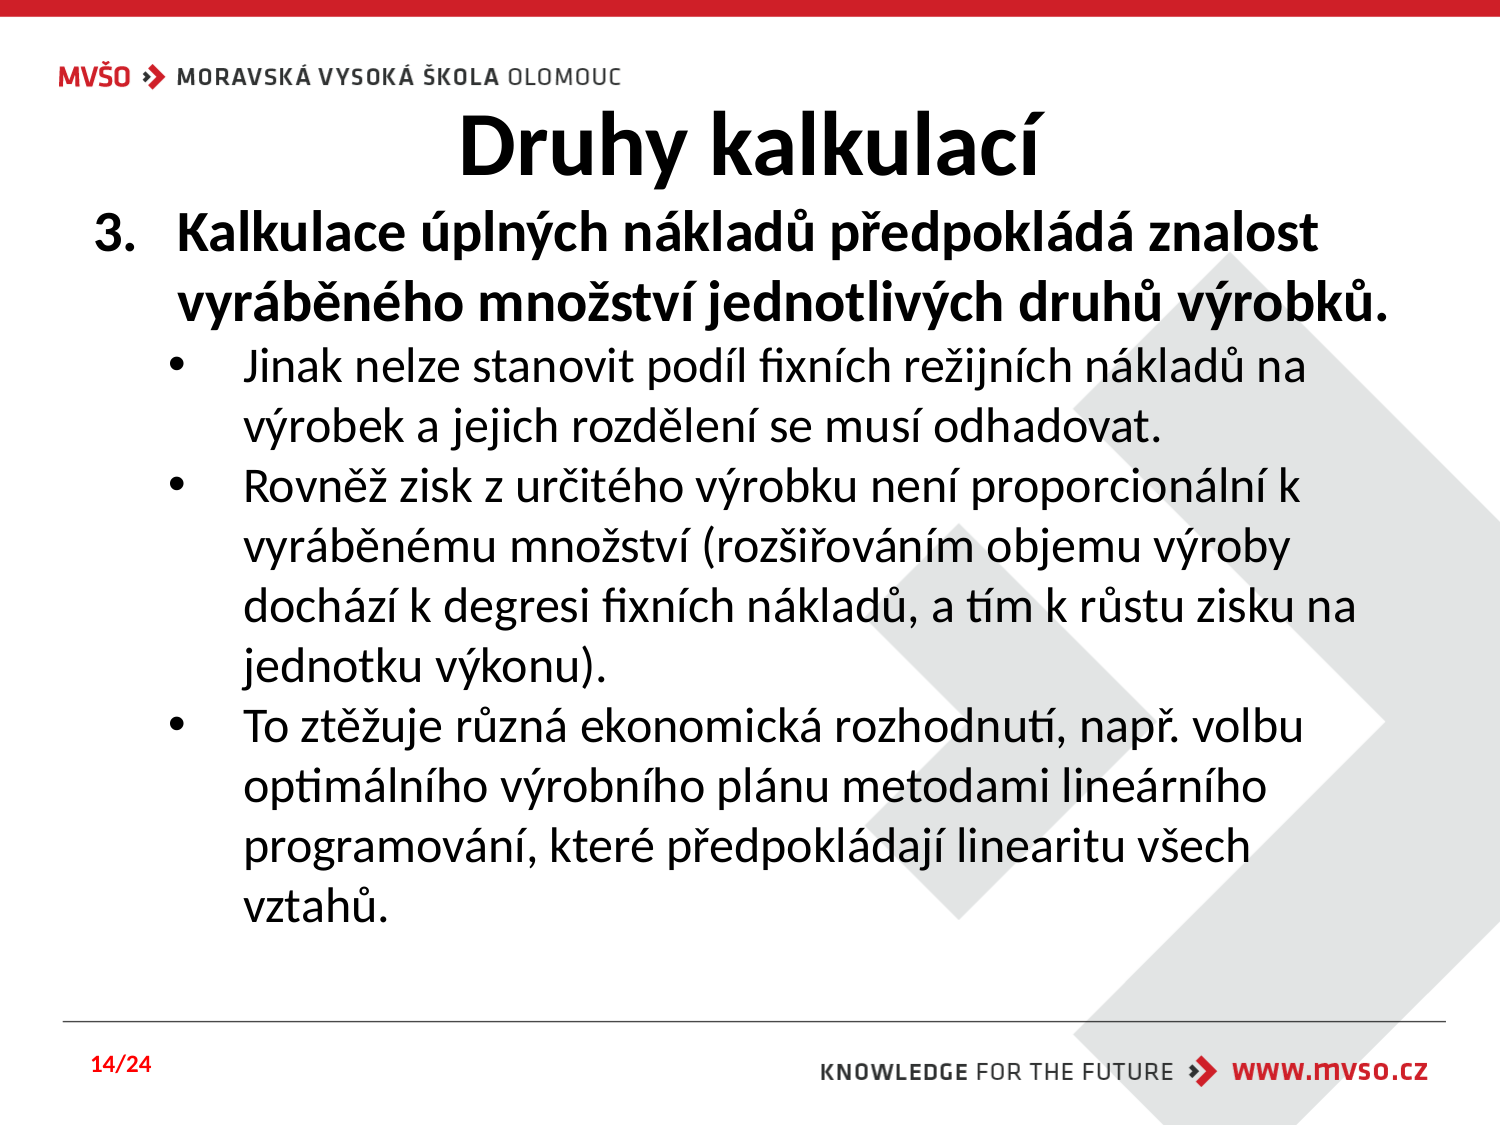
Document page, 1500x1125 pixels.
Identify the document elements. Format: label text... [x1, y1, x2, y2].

title Druhy kalkulací [75, 45, 1425, 185]
list Kalkulace úplných nákladů předpokládá znalost vyráběného množství jednotlivých druhů výrobků. Jinak nelze stanovit podíl fixních režijních nákladů na výrobek a jejich rozdělení se musí odhadovat. Rovněž zisk z určitého výrobku není proporcionální k vyráběnému množství (rozšiřováním objemu výroby dochází k degresi fixních nákladů, a tím k růstu zisku na jednotku výkonu). To ztěžuje různá ekonomická rozhodnutí, např. volbu optimálního výrobního plánu metodami lineárního programování, které předpokládají linearitu všech vztahů. [75, 185, 1425, 1041]
picture [0, 0, 1500, 1125]
text_box 14/24 [74, 1040, 213, 1085]
